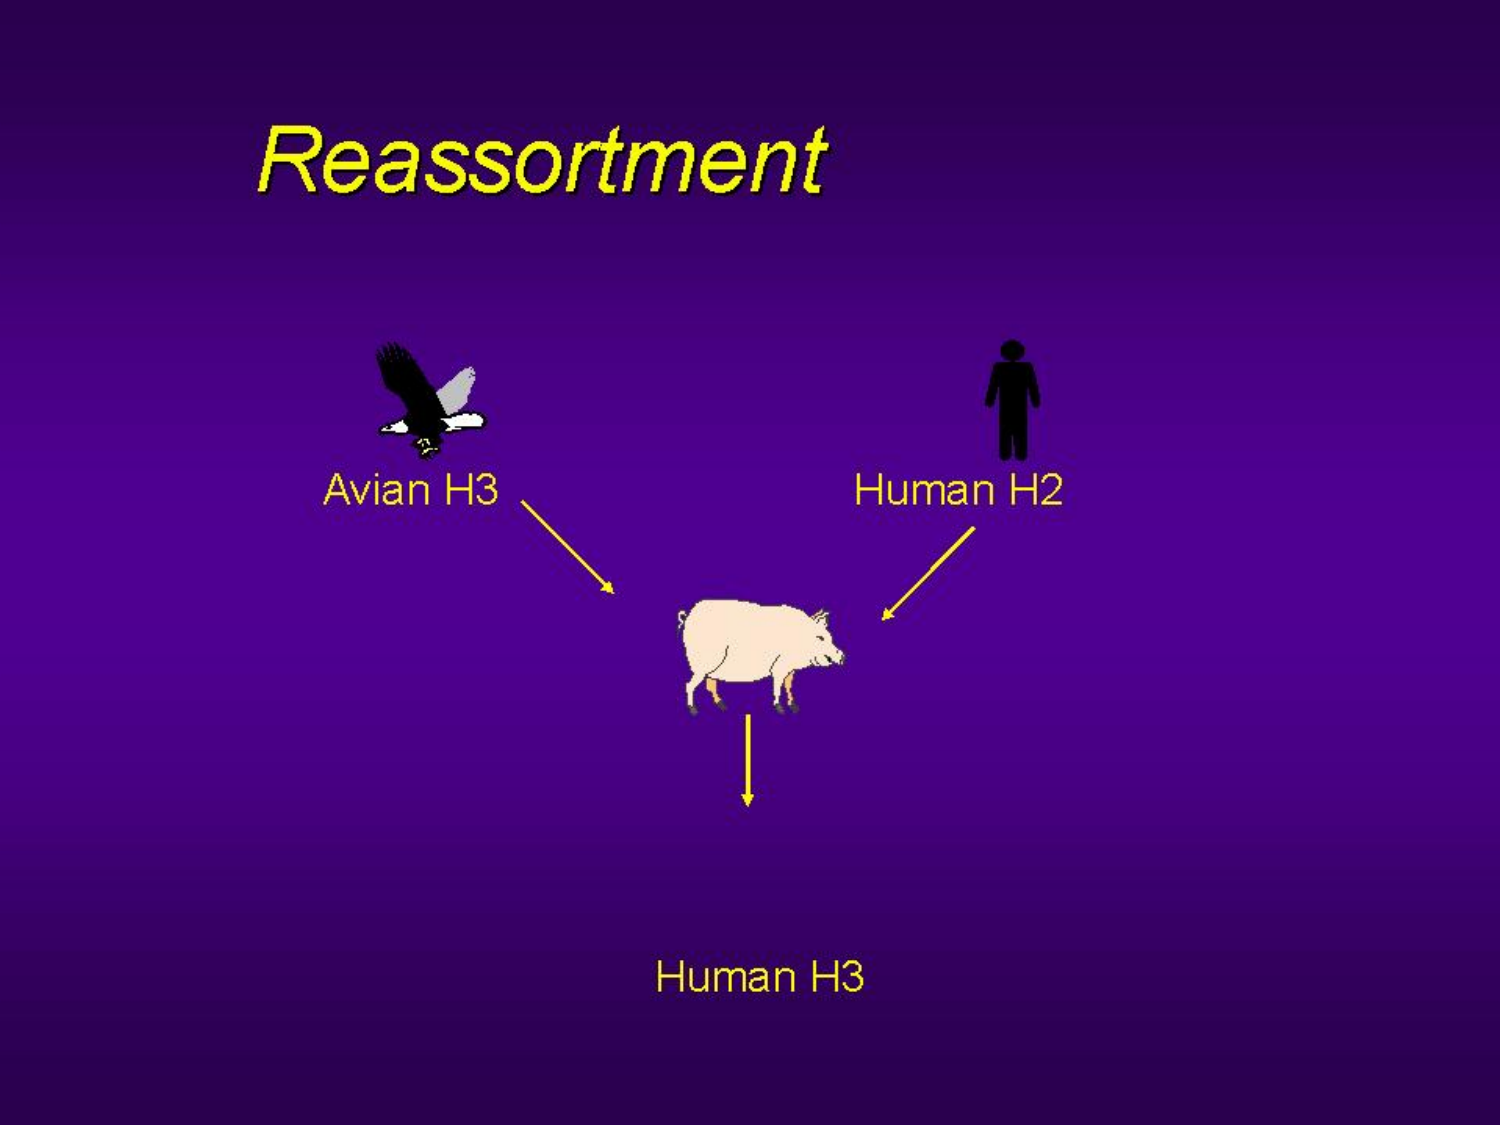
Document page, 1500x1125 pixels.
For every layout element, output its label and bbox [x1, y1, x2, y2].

list [0, 0, 1500, 1125]
